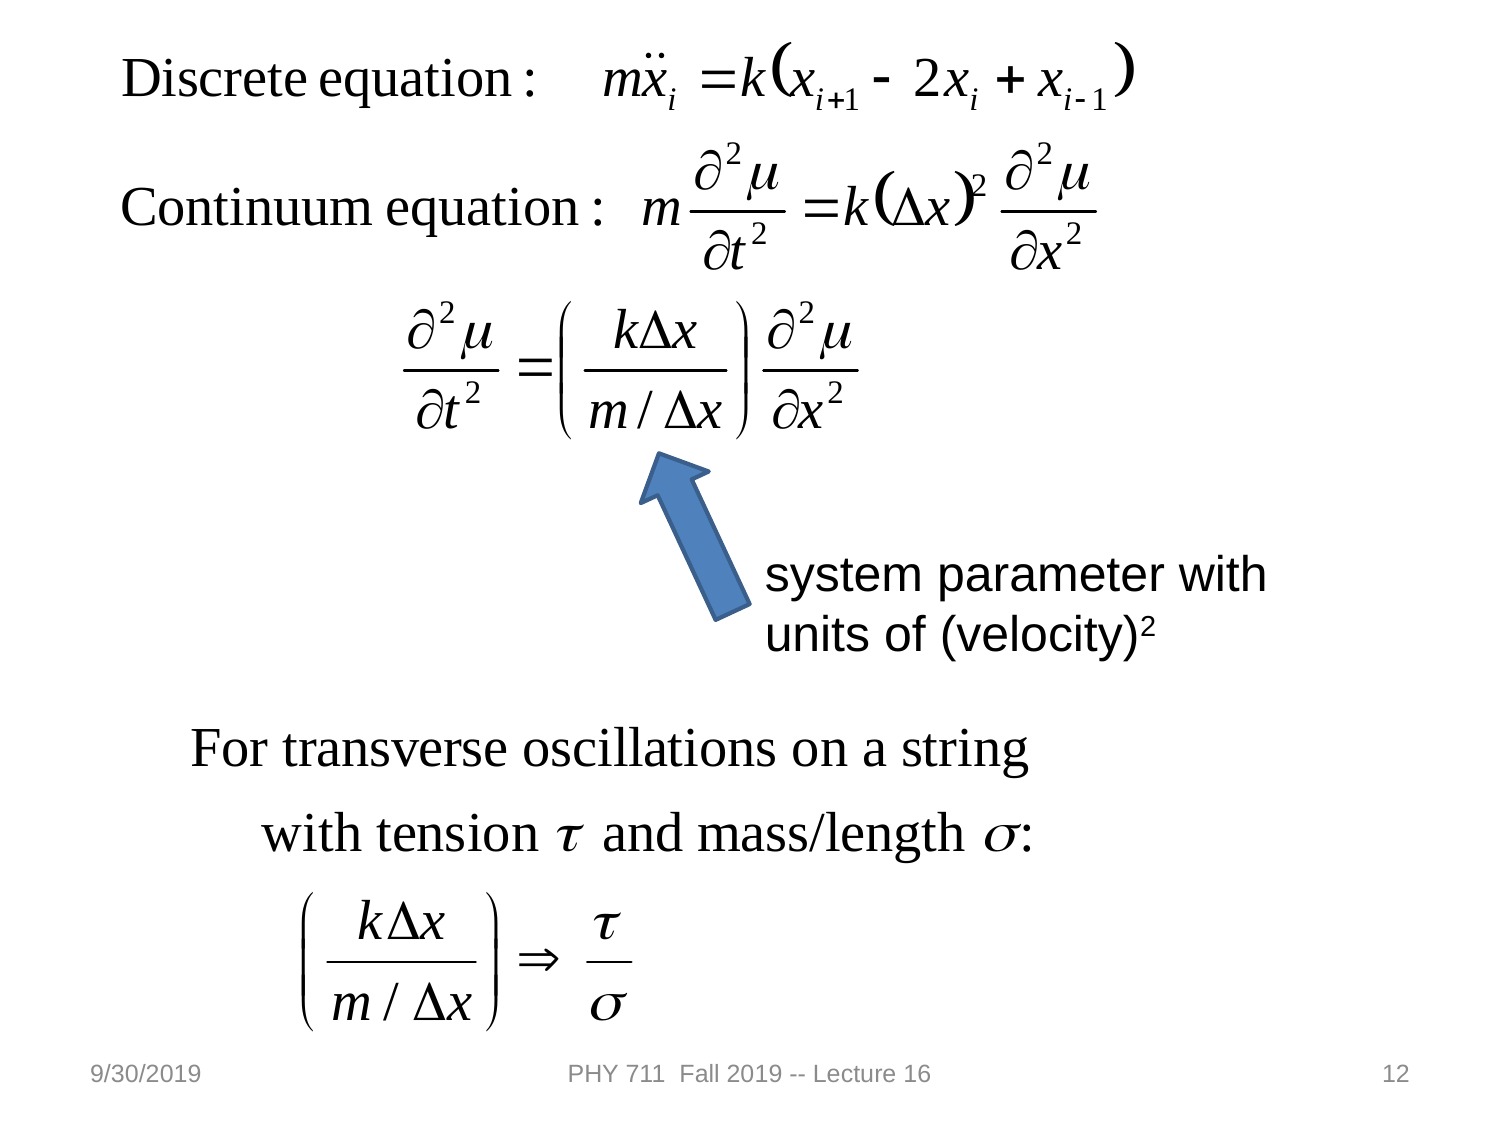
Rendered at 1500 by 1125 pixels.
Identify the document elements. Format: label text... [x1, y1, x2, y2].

slide_number 12 [1074, 1042, 1425, 1103]
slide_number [75, 1042, 176, 1103]
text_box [181, 712, 1043, 1118]
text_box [112, 42, 1138, 523]
text_box [672, 532, 750, 622]
text_box system parameter with units of (velocity)2 [750, 533, 1388, 669]
